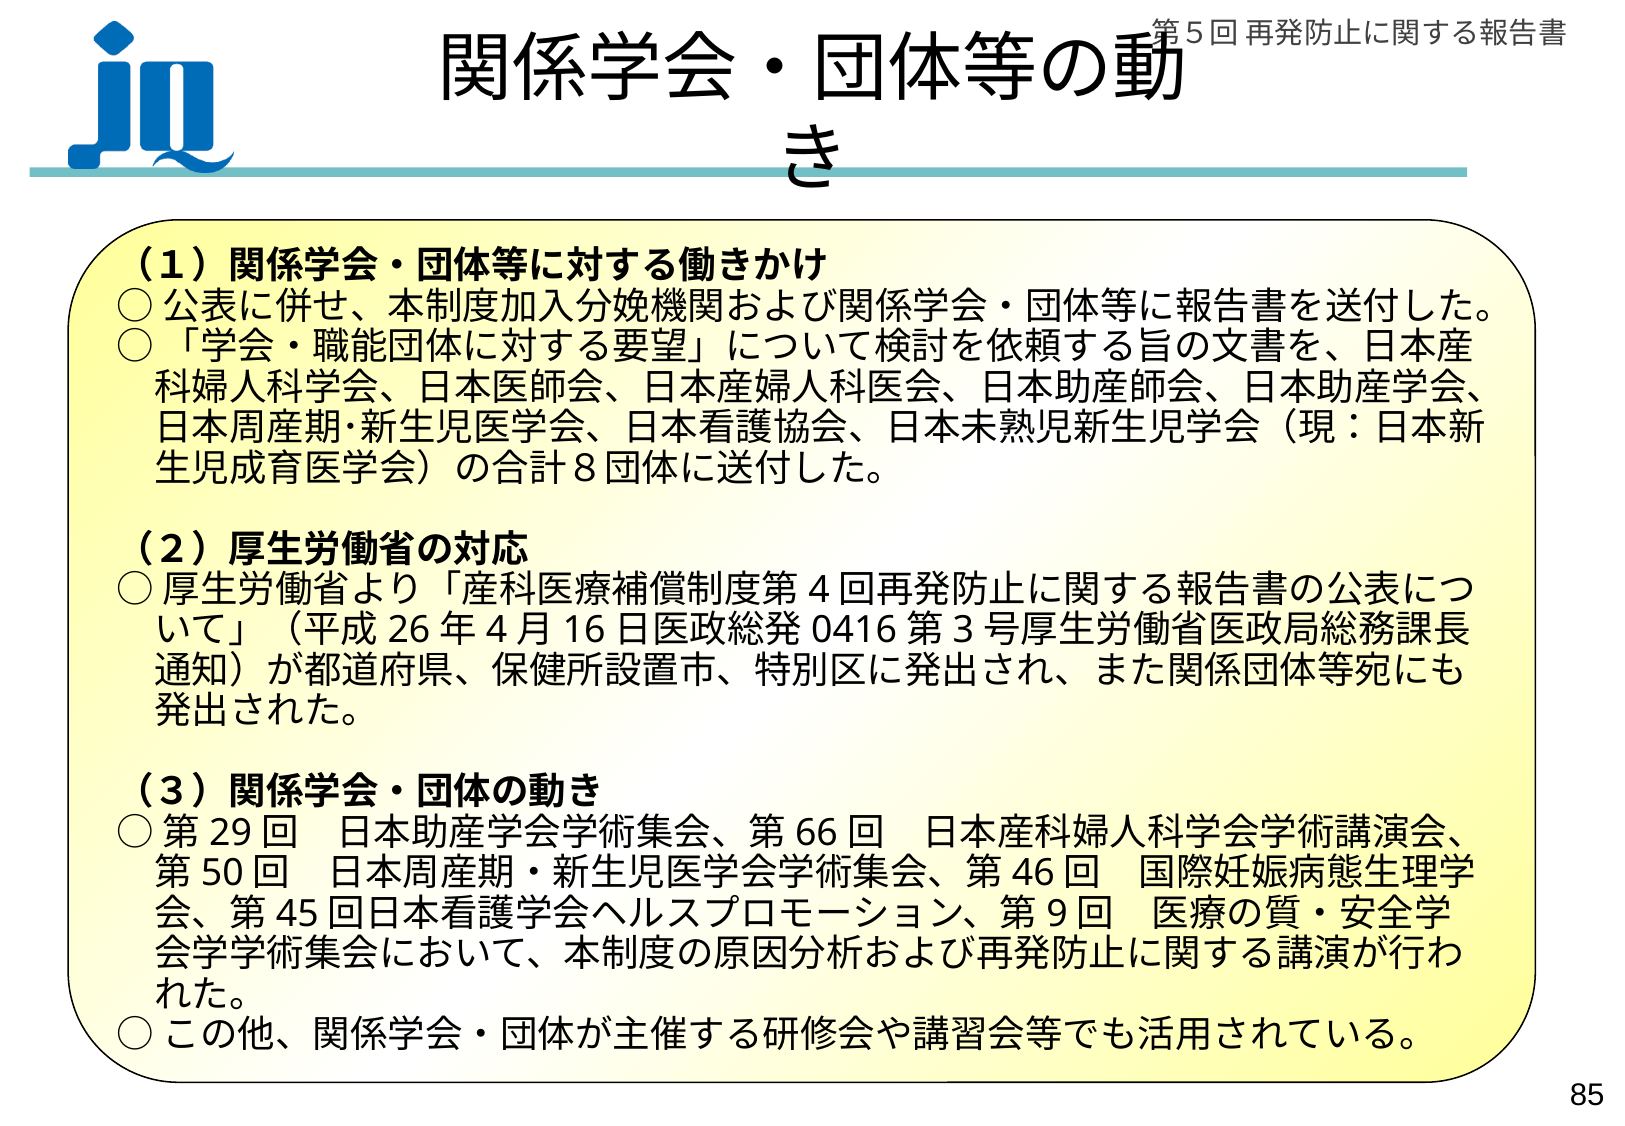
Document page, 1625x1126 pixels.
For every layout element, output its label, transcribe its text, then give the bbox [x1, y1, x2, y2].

text_box （１）関係学会・団体等に対する働きかけ ○公表に併せ、本制度加入分娩機関および関係学会・団体等に報告書を送付した。 ○「学会・職能団体に対する要望」について検討を依頼する旨の文書を、日本産科婦人科学会、日本医師会、日本産婦人科医会、日本助産師会、日本助産学会、日本周産期･新生児医学会、日本看護協会、日本未熟児新生児学会（現：日本新生児成育医学会）の合計８団体に送付した。 （２）厚生労働省の対応 ○厚生労働省より「産科医療補償制度第4回再発防止に関する報告書の公表について」（平成26年4月16日医政総発0416第3号厚生労働省医政局総務課長通知）が都道府県、保健所設置市、特別区に発出され、また関係団体等宛にも発出された。 （３）関係学会・団体の動き ○第29回 日本助産学会学術集会、第66回 日本産科婦人科学会学術講演会、第50回 日本周産期・新生児医学会学術集会、第46回 国際妊娠病態生理学会、第45回日本看護学会ヘルスプロモーション、第9回 医療の質・安全学会学学術集会において、本制度の原因分析および再発防止に関する講演が行われた。 ○この他、関係学会・団体が主催する研修会や講習会等でも活用されている。 [68, 219, 1536, 1083]
picture [68, 21, 234, 173]
title 関係学会・団体等の動き [384, 56, 1241, 163]
slide_number 84 [1241, 1066, 1621, 1126]
